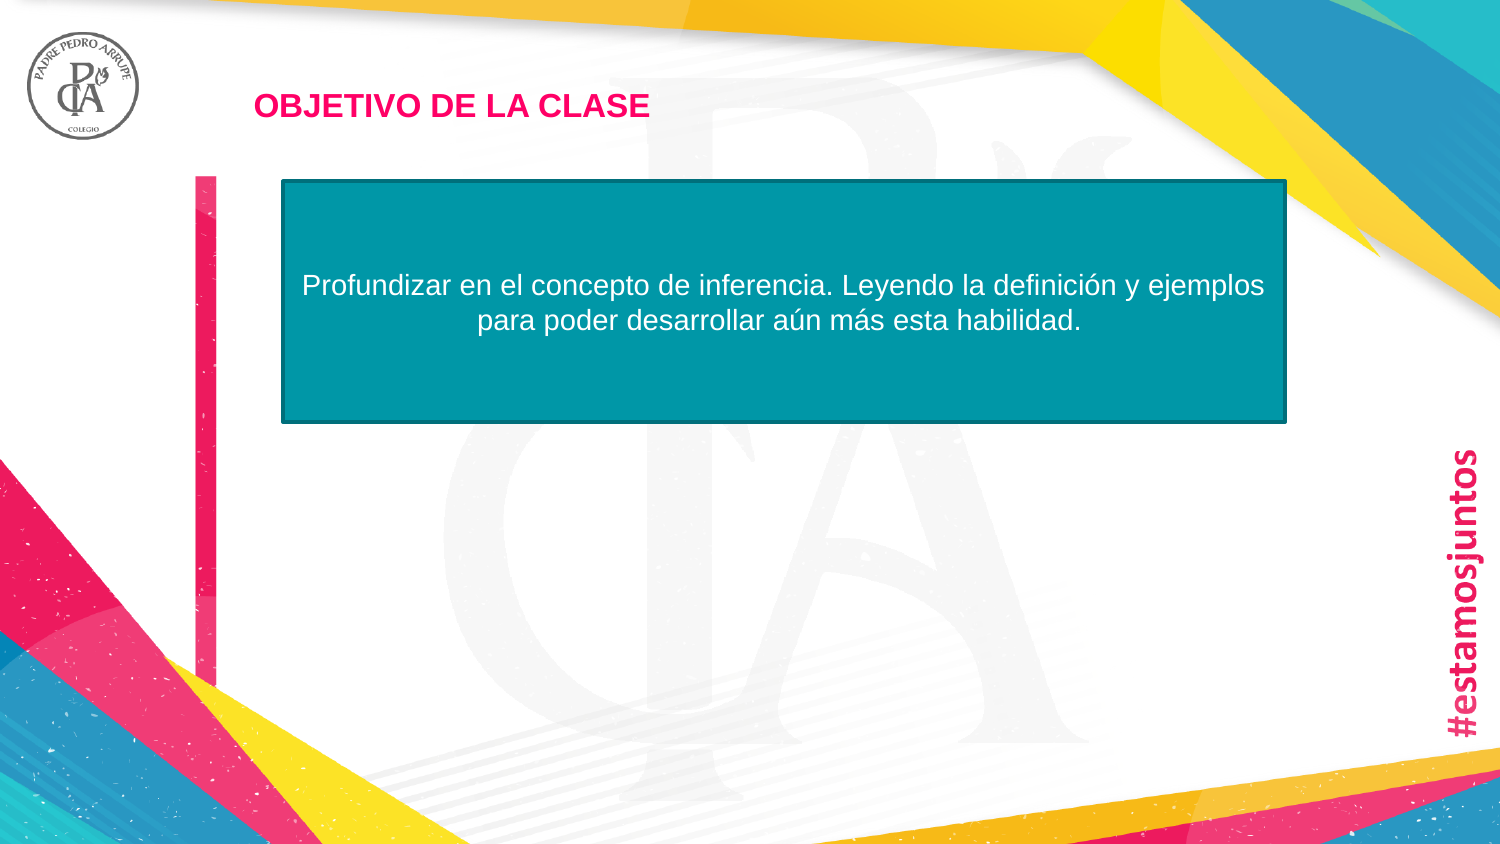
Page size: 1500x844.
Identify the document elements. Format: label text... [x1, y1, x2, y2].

text_box Profundizar en el concepto de inferencia. Leyendo la definición y ejemplos para poder desarrollar aún más esta habilidad. [281, 179, 1287, 424]
picture [0, 0, 1500, 844]
text_box OBJETIVO DE LA CLASE [238, 76, 775, 132]
